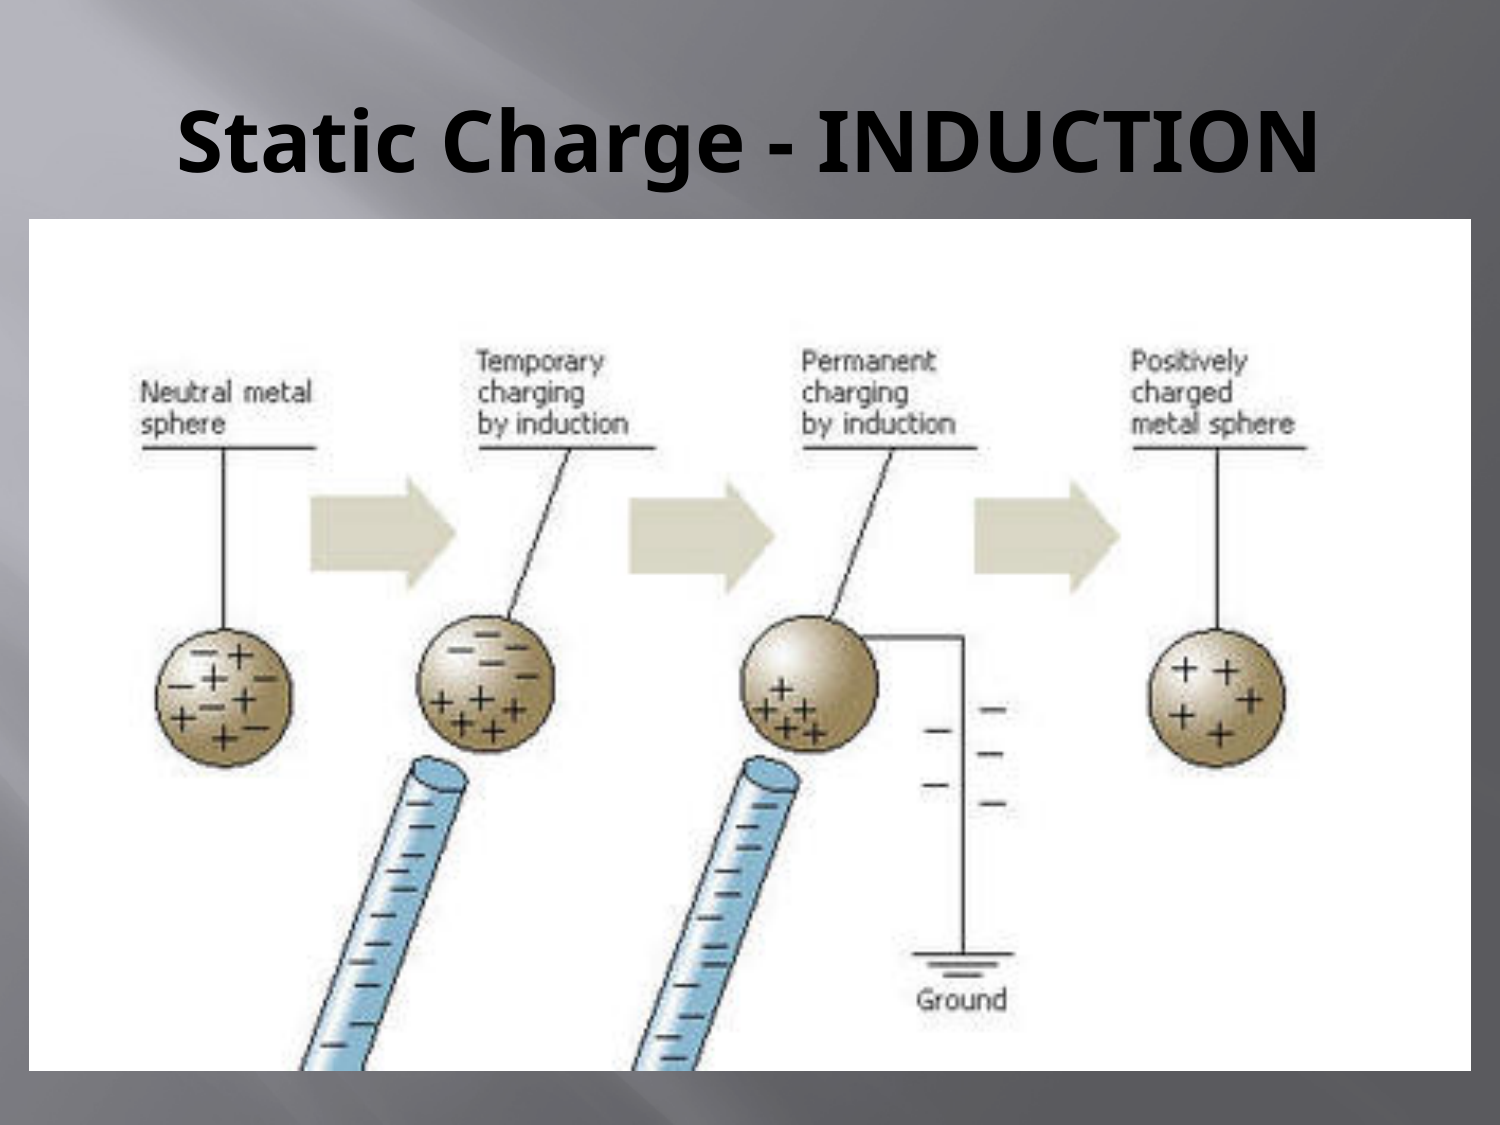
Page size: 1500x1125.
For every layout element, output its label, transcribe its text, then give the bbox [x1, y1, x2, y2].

title Static Charge - INDUCTION [75, 45, 1425, 219]
picture [29, 219, 1471, 1071]
